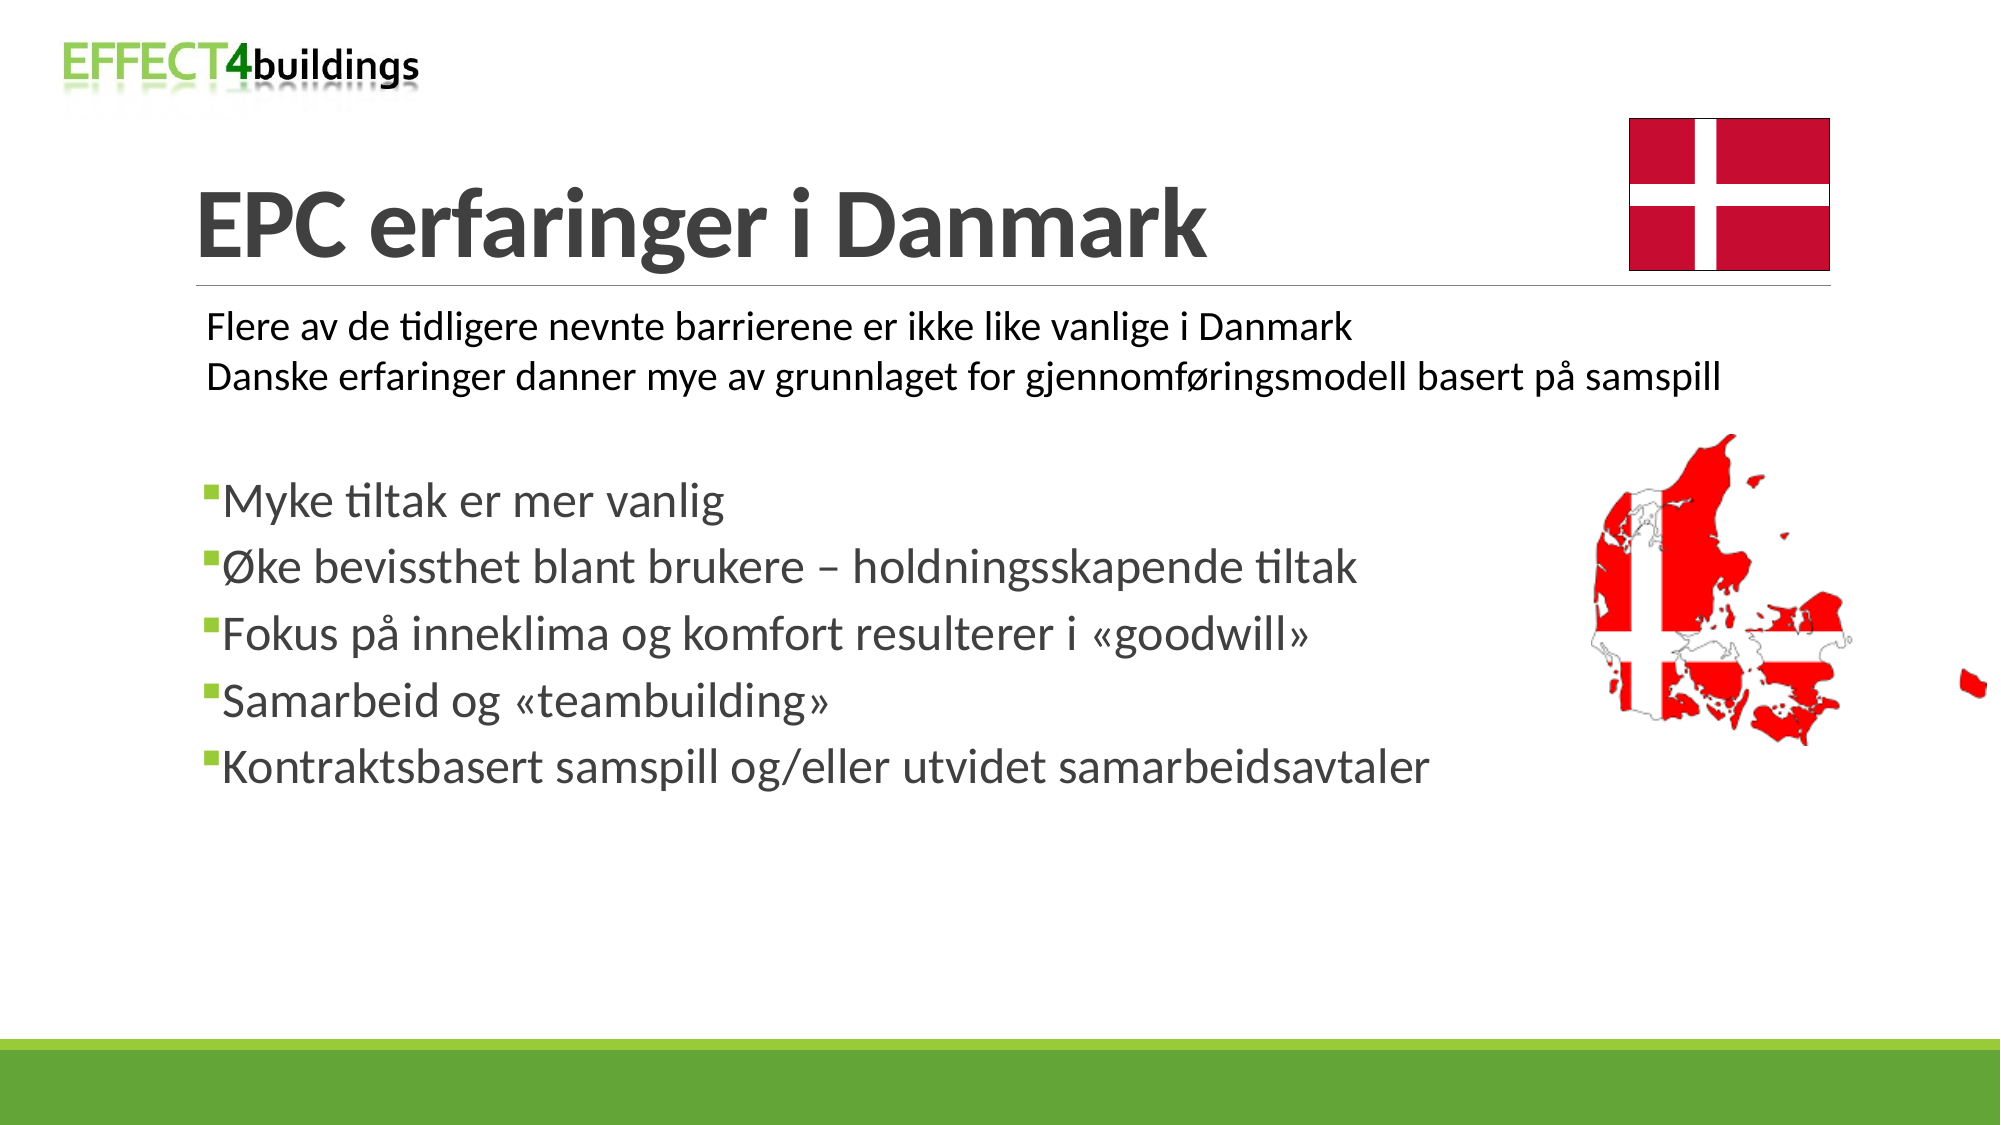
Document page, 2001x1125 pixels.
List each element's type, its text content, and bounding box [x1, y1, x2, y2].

picture [0, 23, 483, 124]
picture [1590, 434, 1987, 747]
text_box Flere av de tidligere nevnte barrierene er ikke like vanlige i Danmark Danske erfaringer danner mye av grunnlaget for gjennomføringsmodell basert på samspill [191, 291, 1877, 407]
title EPC erfaringer i Danmark [180, 47, 1830, 285]
picture [1628, 117, 1831, 271]
list Myke tiltak er mer vanlig Øke bevissthet blant brukere – holdningsskapende tiltak Fokus på inneklima og komfort resulterer i «goodwill» Samarbeid og «teambuilding» Kontraktsbasert samspill og/eller utvidet samarbeidsavtaler [200, 414, 1789, 1102]
